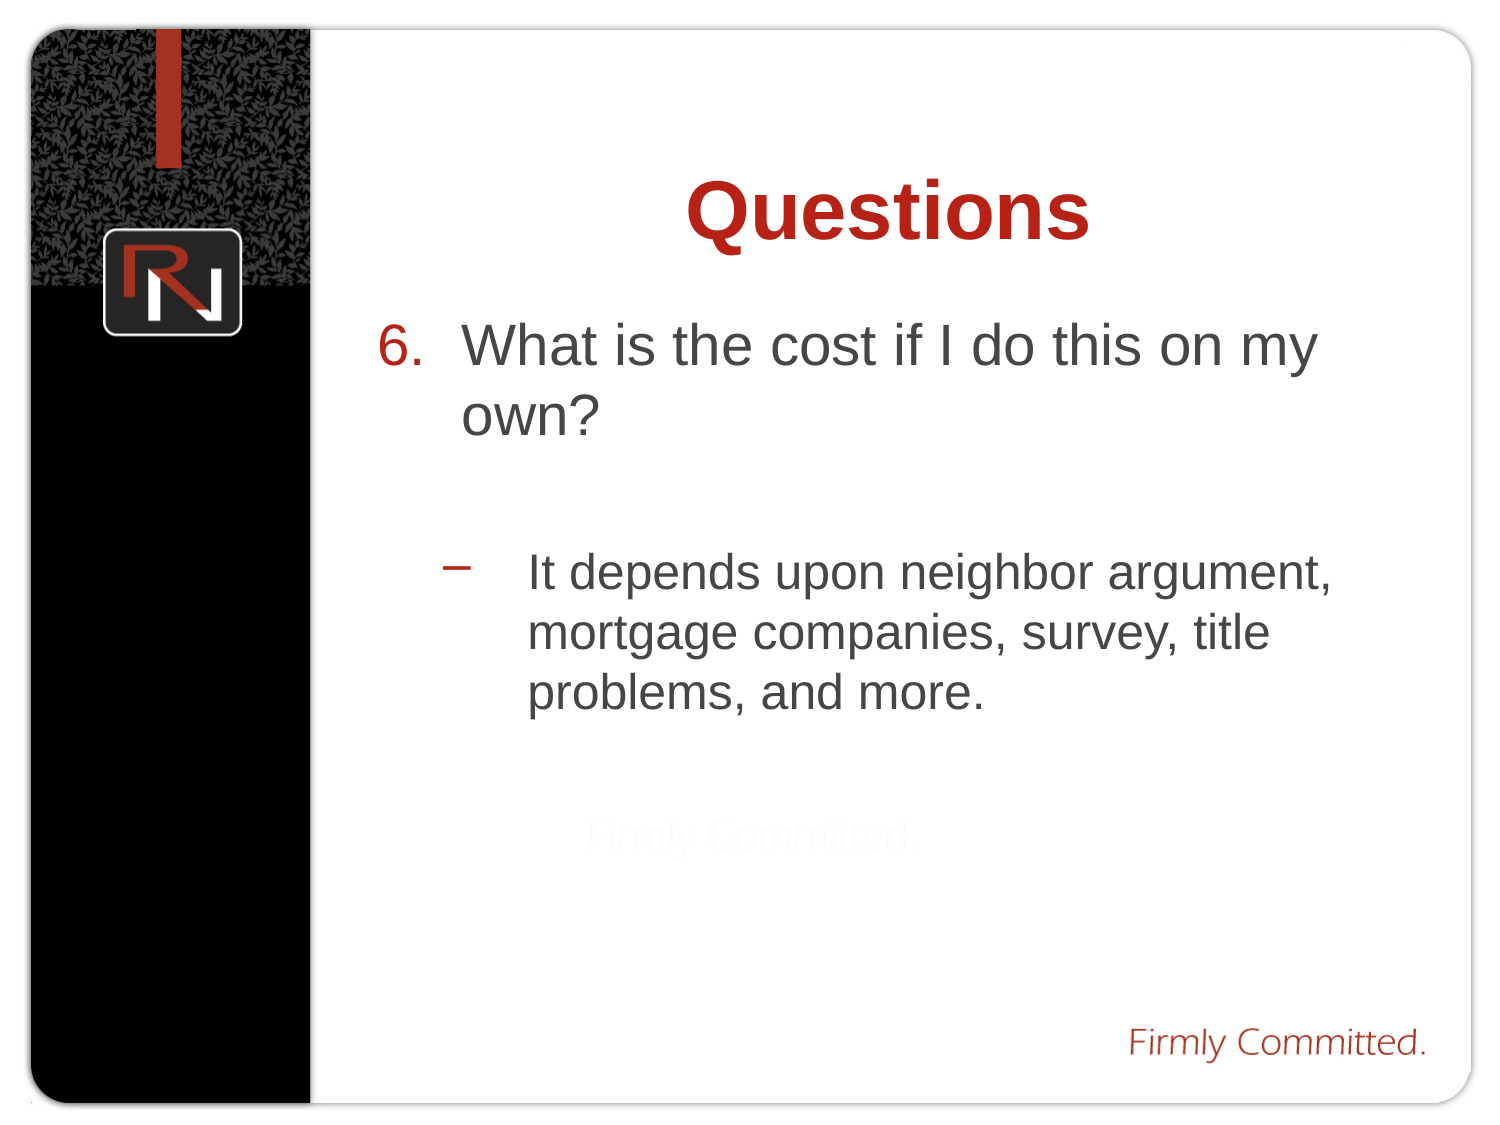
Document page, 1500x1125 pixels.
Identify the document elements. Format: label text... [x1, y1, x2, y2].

title Questions [363, 112, 1414, 300]
list What is the cost if I do this on my own? It depends upon neighbor argument, mortgage companies, survey, title problems, and more. [362, 299, 1413, 1000]
picture [0, 0, 1500, 1125]
